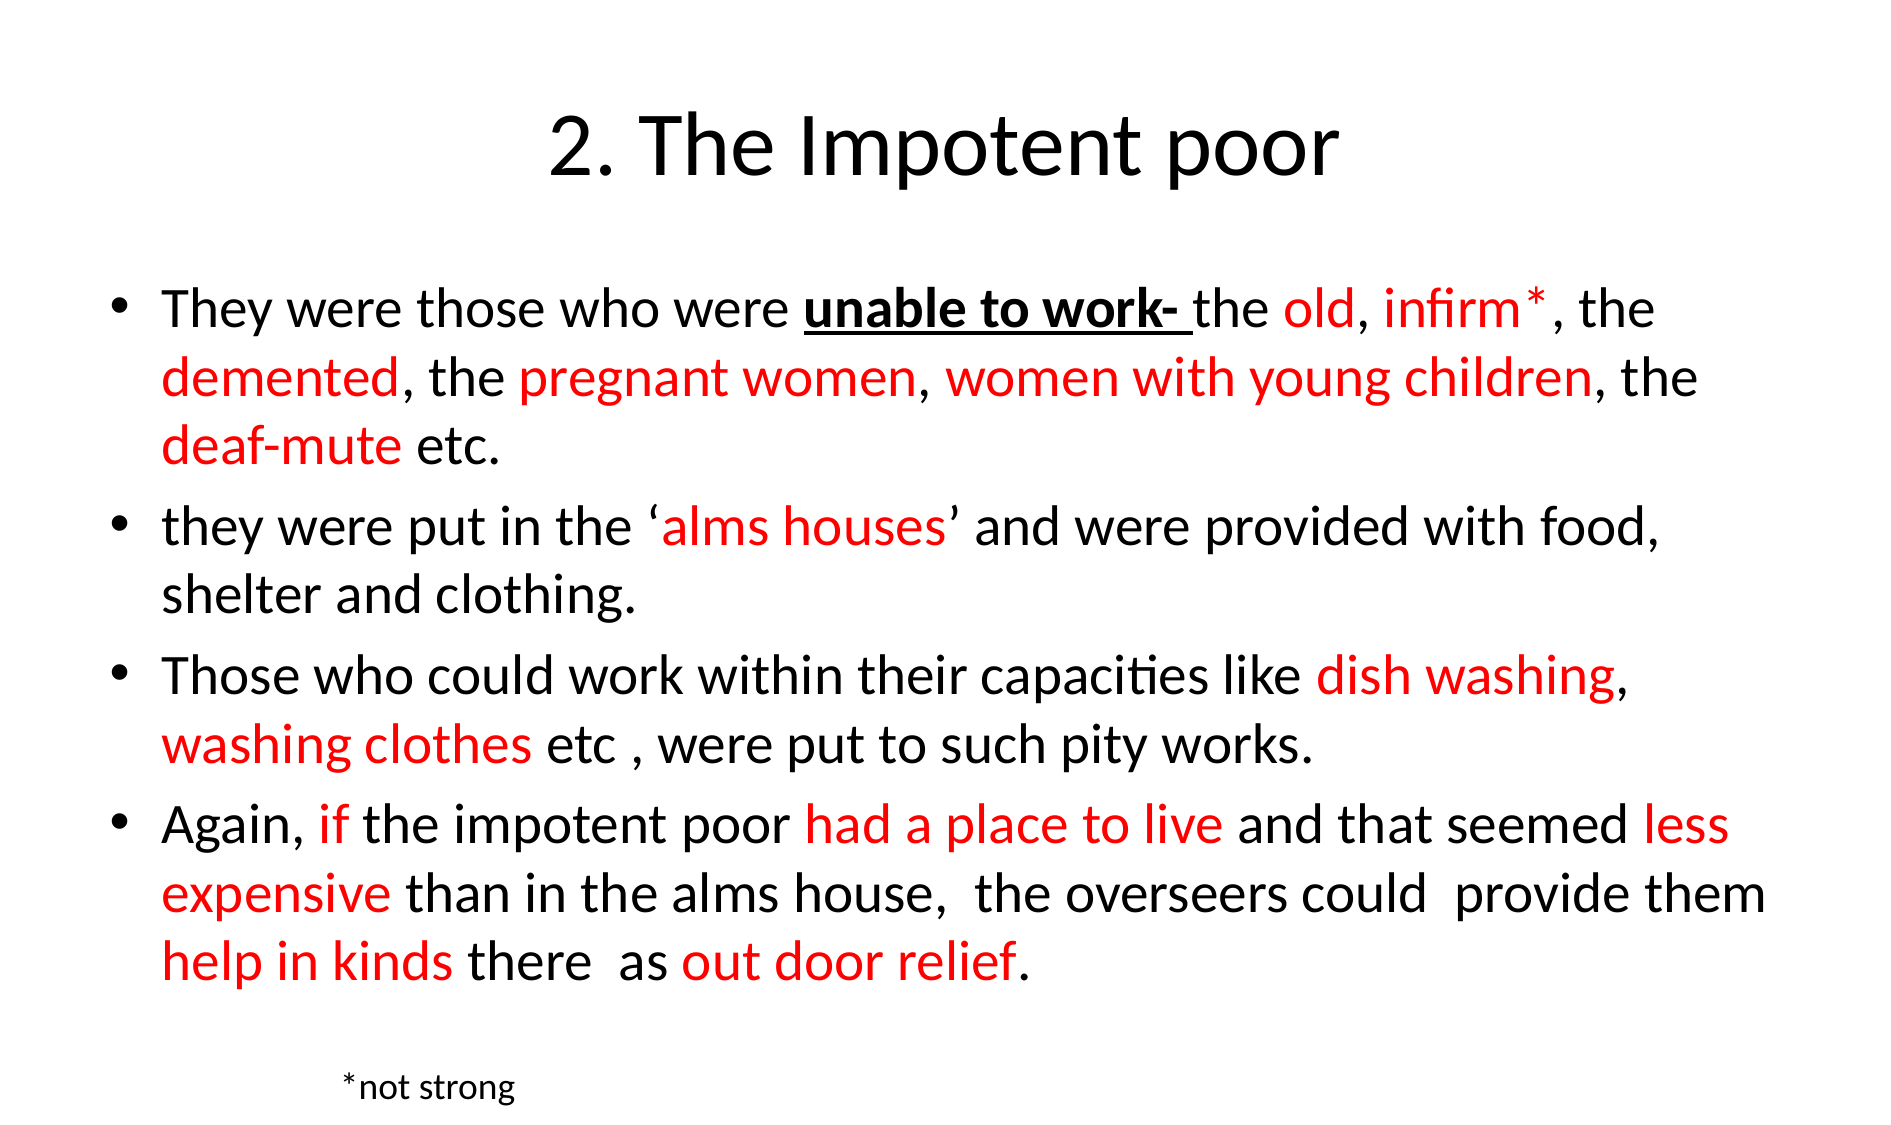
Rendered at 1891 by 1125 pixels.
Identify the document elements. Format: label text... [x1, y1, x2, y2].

list They were those who were unable to work- the old, infirm*, the demented, the pregnant women, women with young children, the deaf-mute etc. they were put in the ‘alms houses’ and were provided with food, shelter and clothing. Those who could work within their capacities like dish washing, washing clothes etc , were put to such pity works. Again, if the impotent poor had a place to live and that seemed less expensive than in the alms house, the overseers could provide them help in kinds there as out door relief. [94, 262, 1796, 1005]
text_box *not strong [325, 1054, 531, 1115]
title 2. The Impotent poor [94, 45, 1796, 233]
